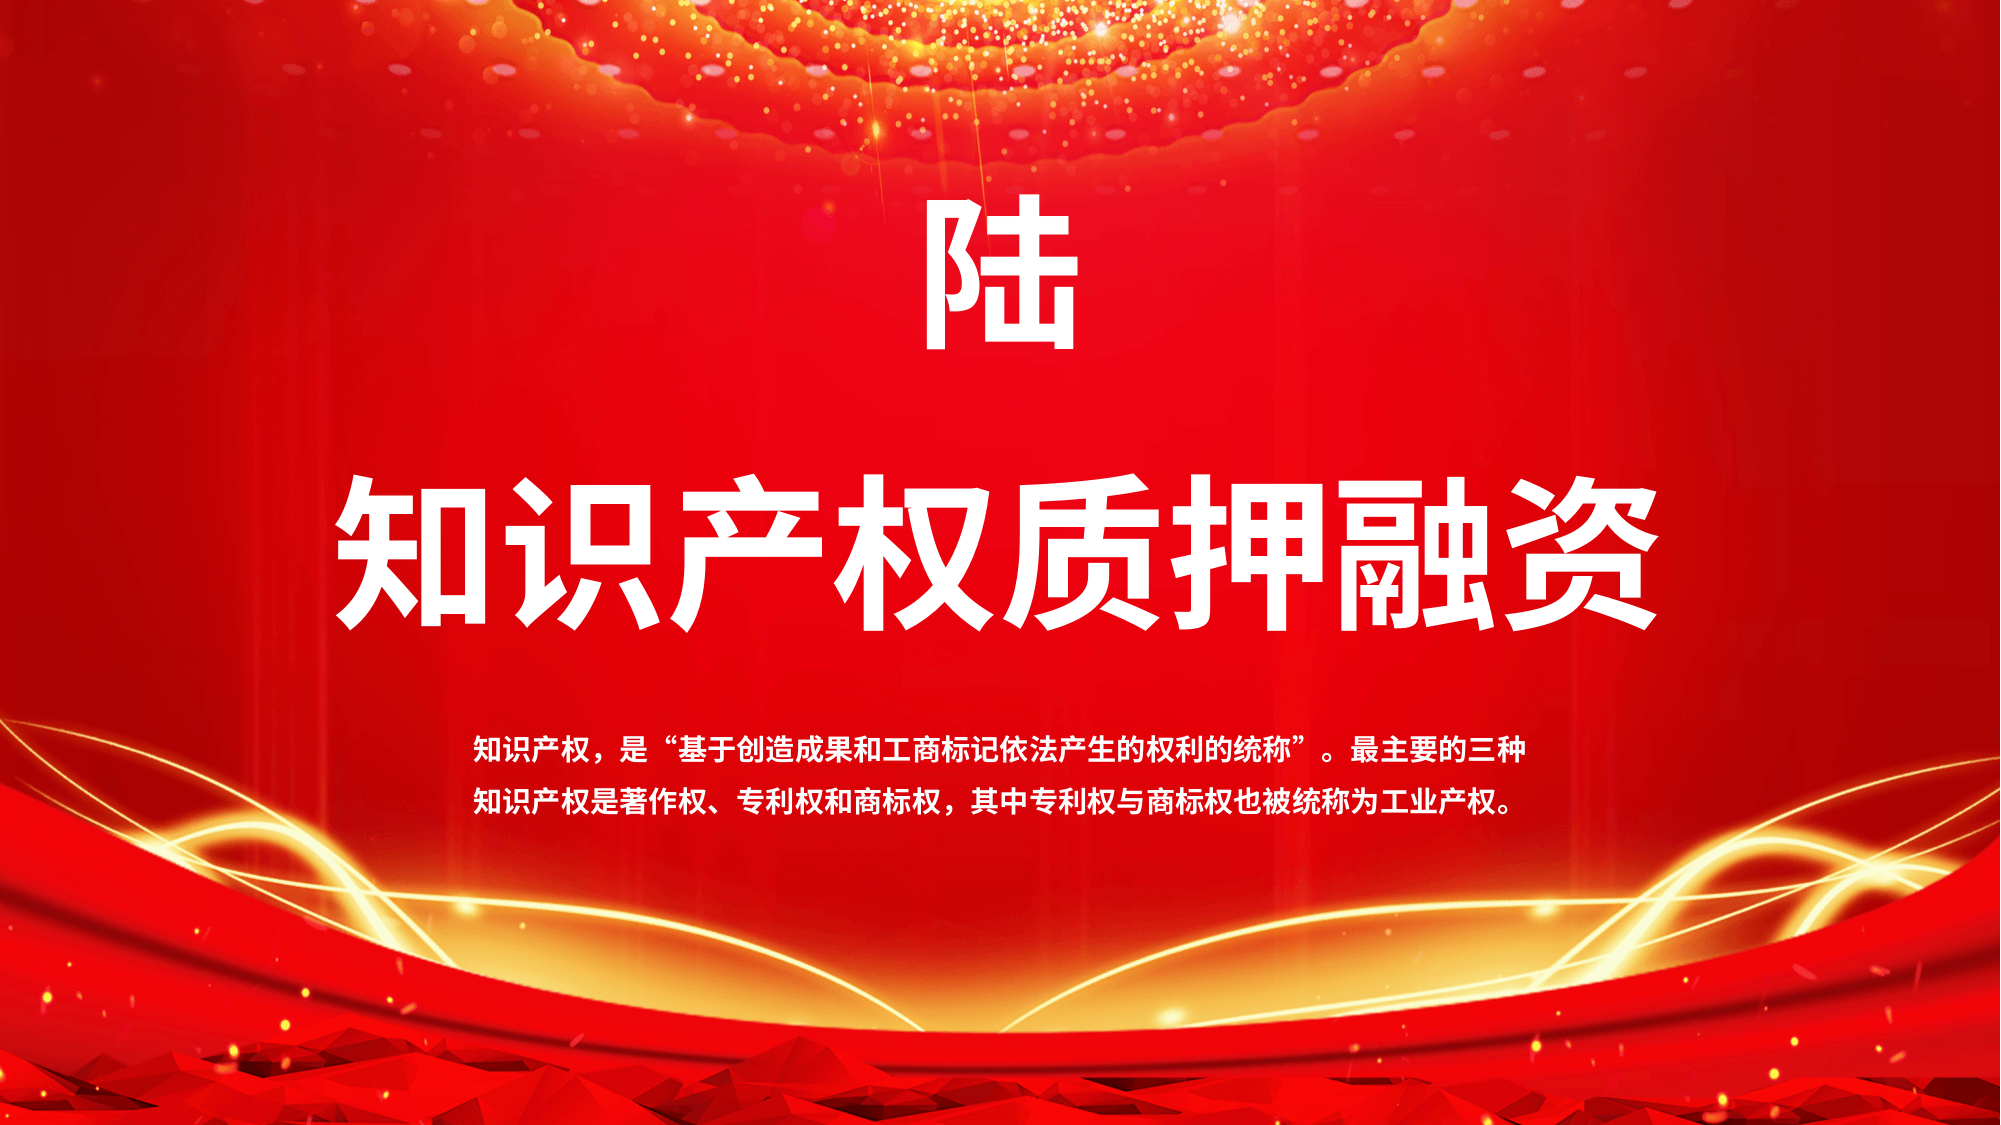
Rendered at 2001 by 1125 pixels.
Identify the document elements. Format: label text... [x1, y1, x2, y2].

text_box 知识产权质押融资 [294, 400, 1706, 725]
text_box 陆 [801, 119, 1199, 400]
text_box 知识产权，是“基于创造成果和工商标记依法产生的权利的统称”。最主要的三种知识产权是著作权、专利权和商标权，其中专利权与商标权也被统称为工业产权。 [452, 706, 1548, 827]
picture [0, 0, 2000, 1125]
